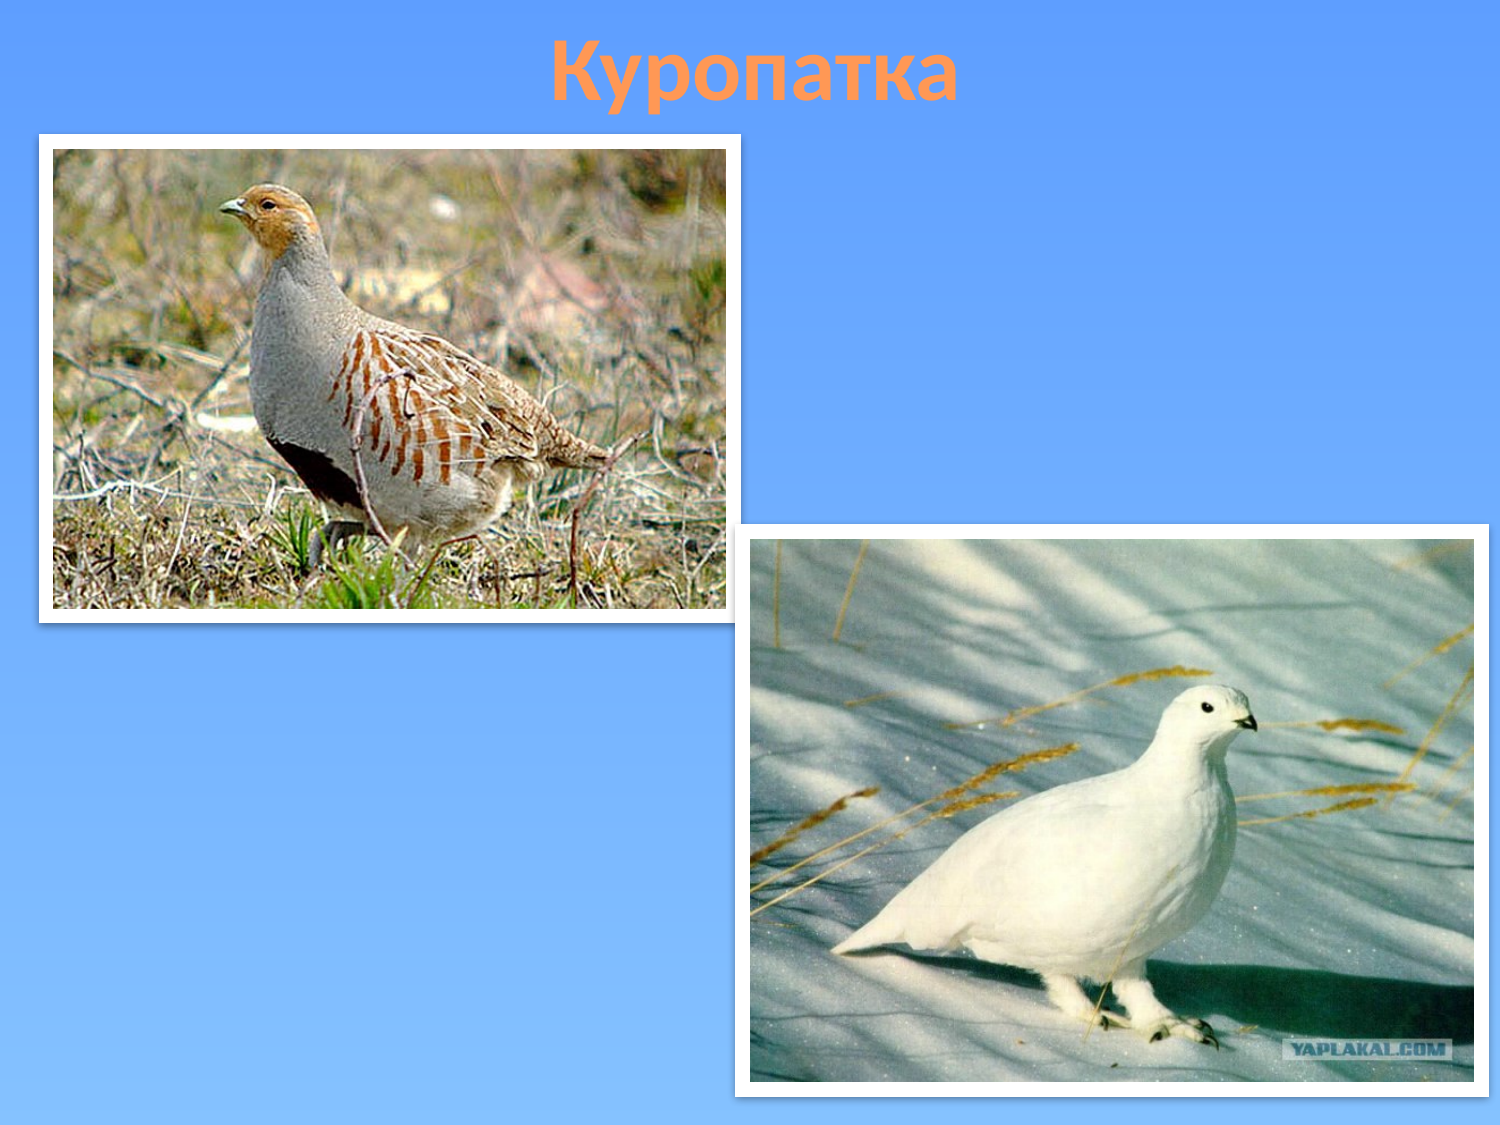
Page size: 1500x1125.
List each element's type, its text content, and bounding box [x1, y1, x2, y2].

title Куропатка [171, 0, 1341, 128]
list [52, 148, 727, 609]
picture [749, 538, 1475, 1083]
